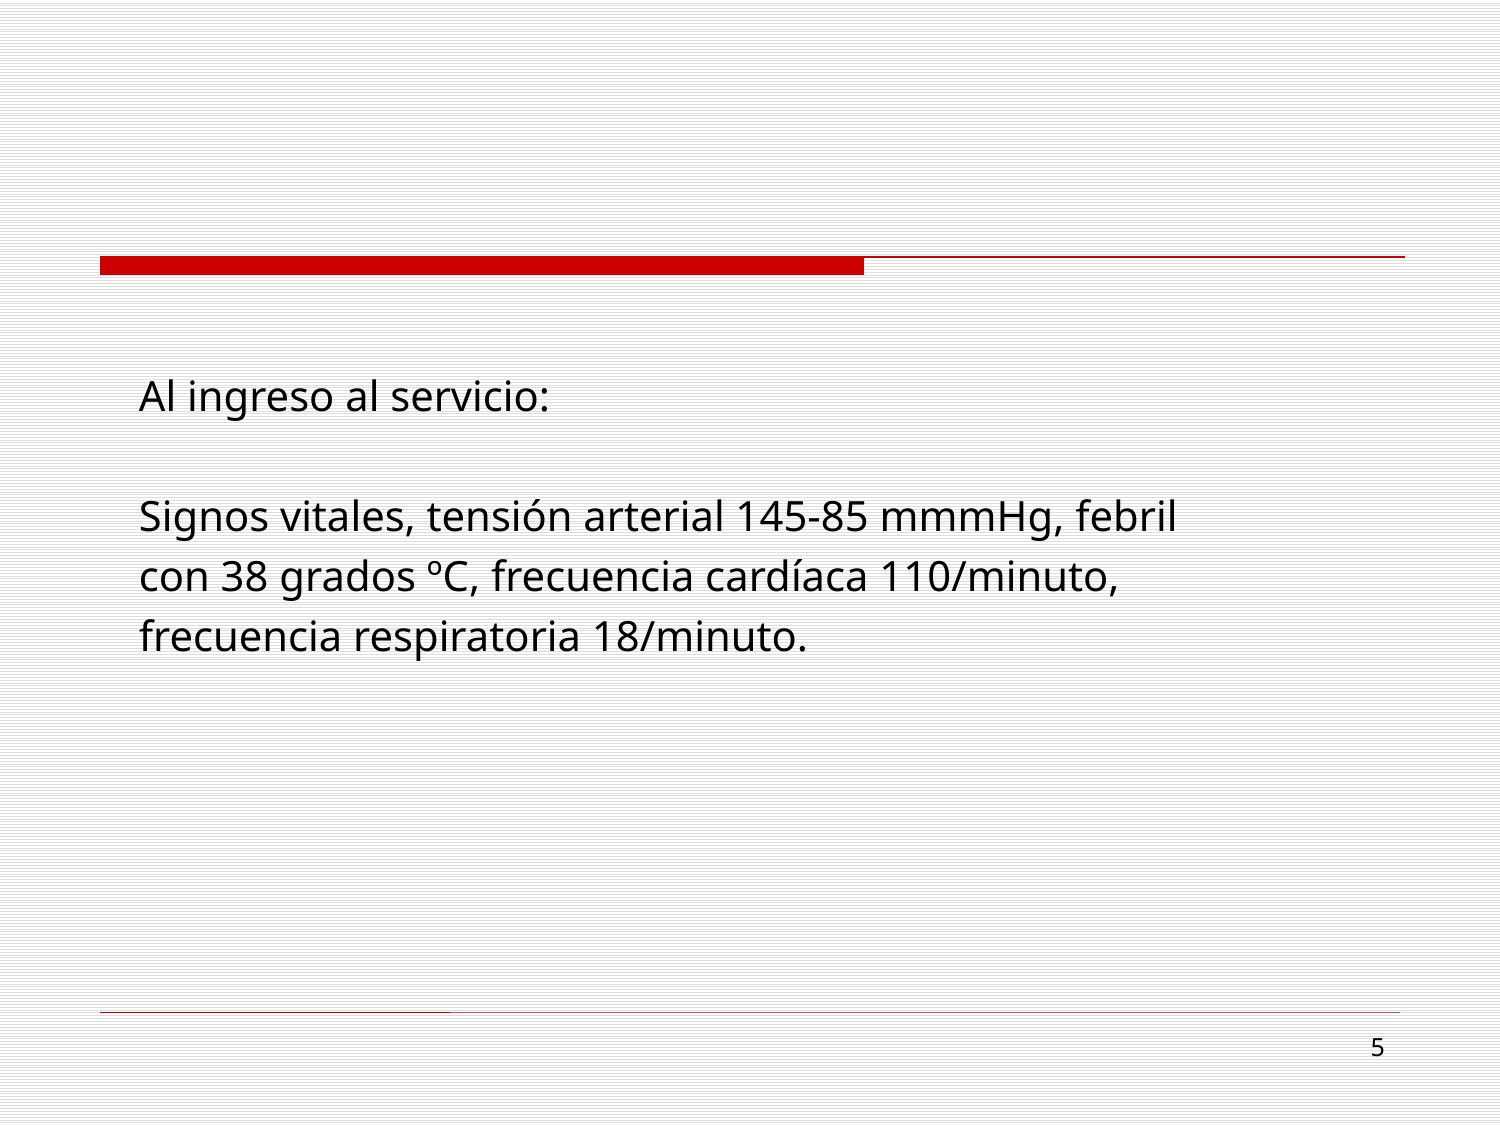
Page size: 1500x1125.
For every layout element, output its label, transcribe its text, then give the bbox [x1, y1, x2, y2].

slide_number 5 [1074, 1024, 1401, 1103]
title Al ingreso al servicio: Signos vitales, tensión arterial 145-85 mmmHg, febril con 38 grados ºC, frecuencia cardíaca 110/minuto, frecuencia respiratoria 18/minuto. [123, 396, 1212, 668]
